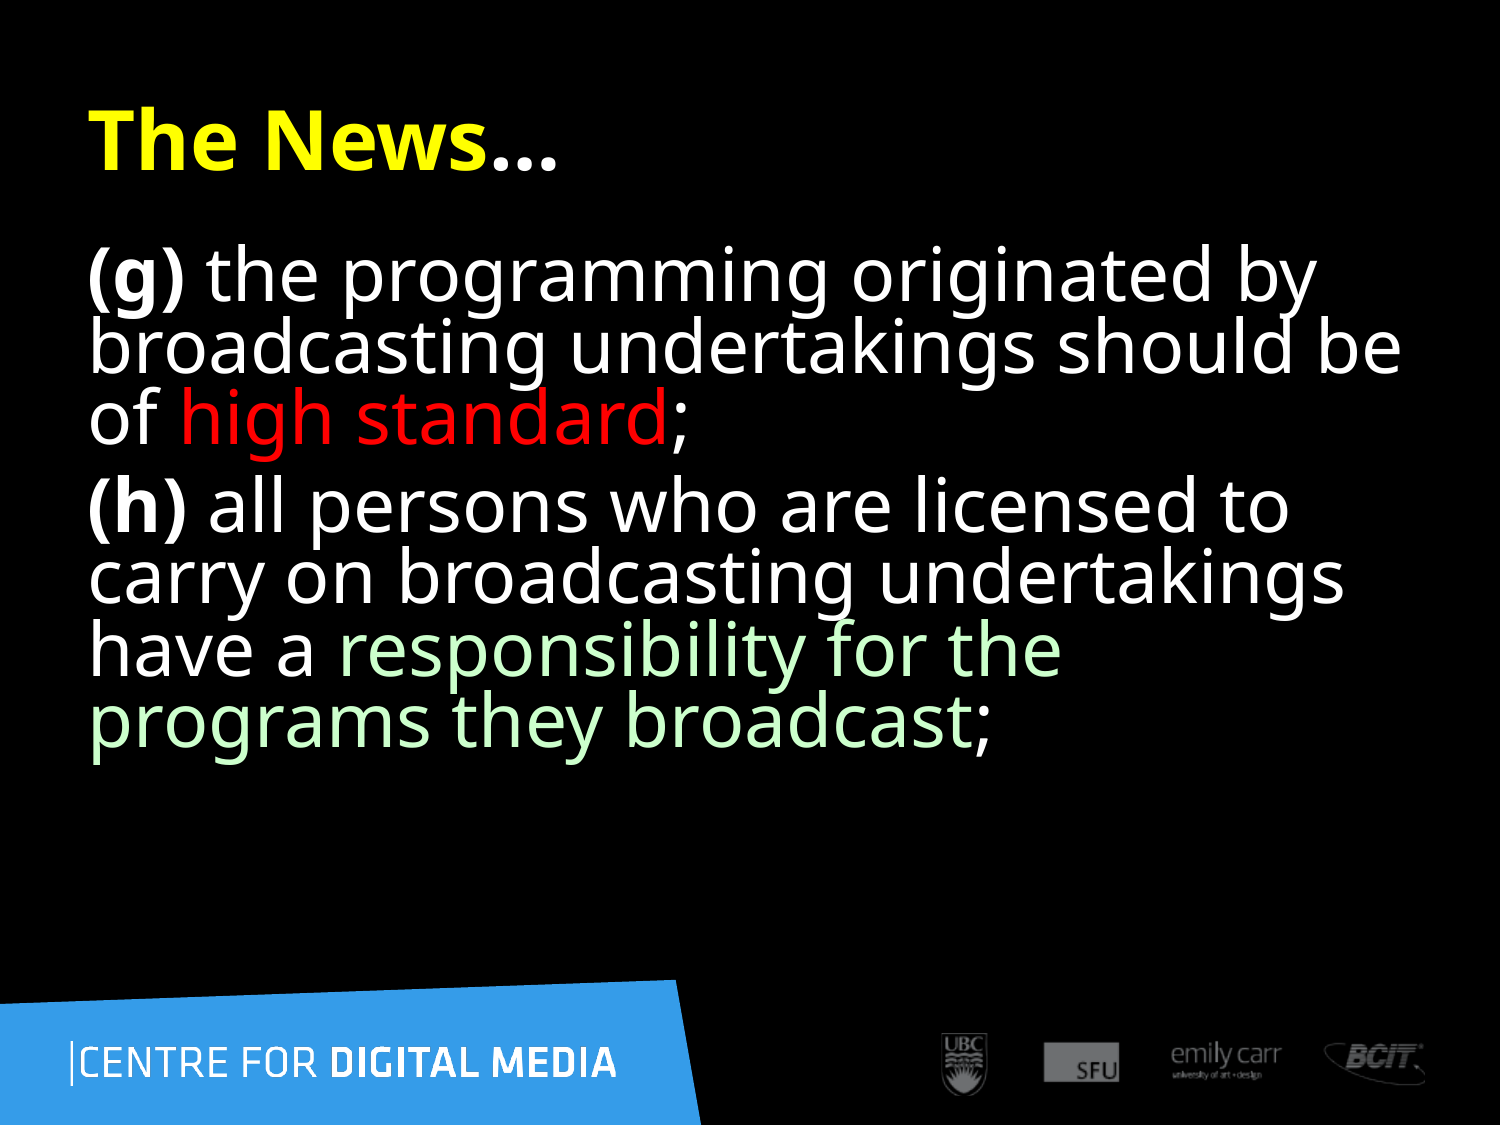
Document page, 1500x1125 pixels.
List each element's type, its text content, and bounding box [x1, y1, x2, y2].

list (g) the programming originated by broadcasting undertakings should be of high standard; (h) all persons who are licensed to carry on broadcasting undertakings have a responsibility for the programs they broadcast; [75, 230, 1425, 940]
title The News… [75, 53, 1425, 221]
